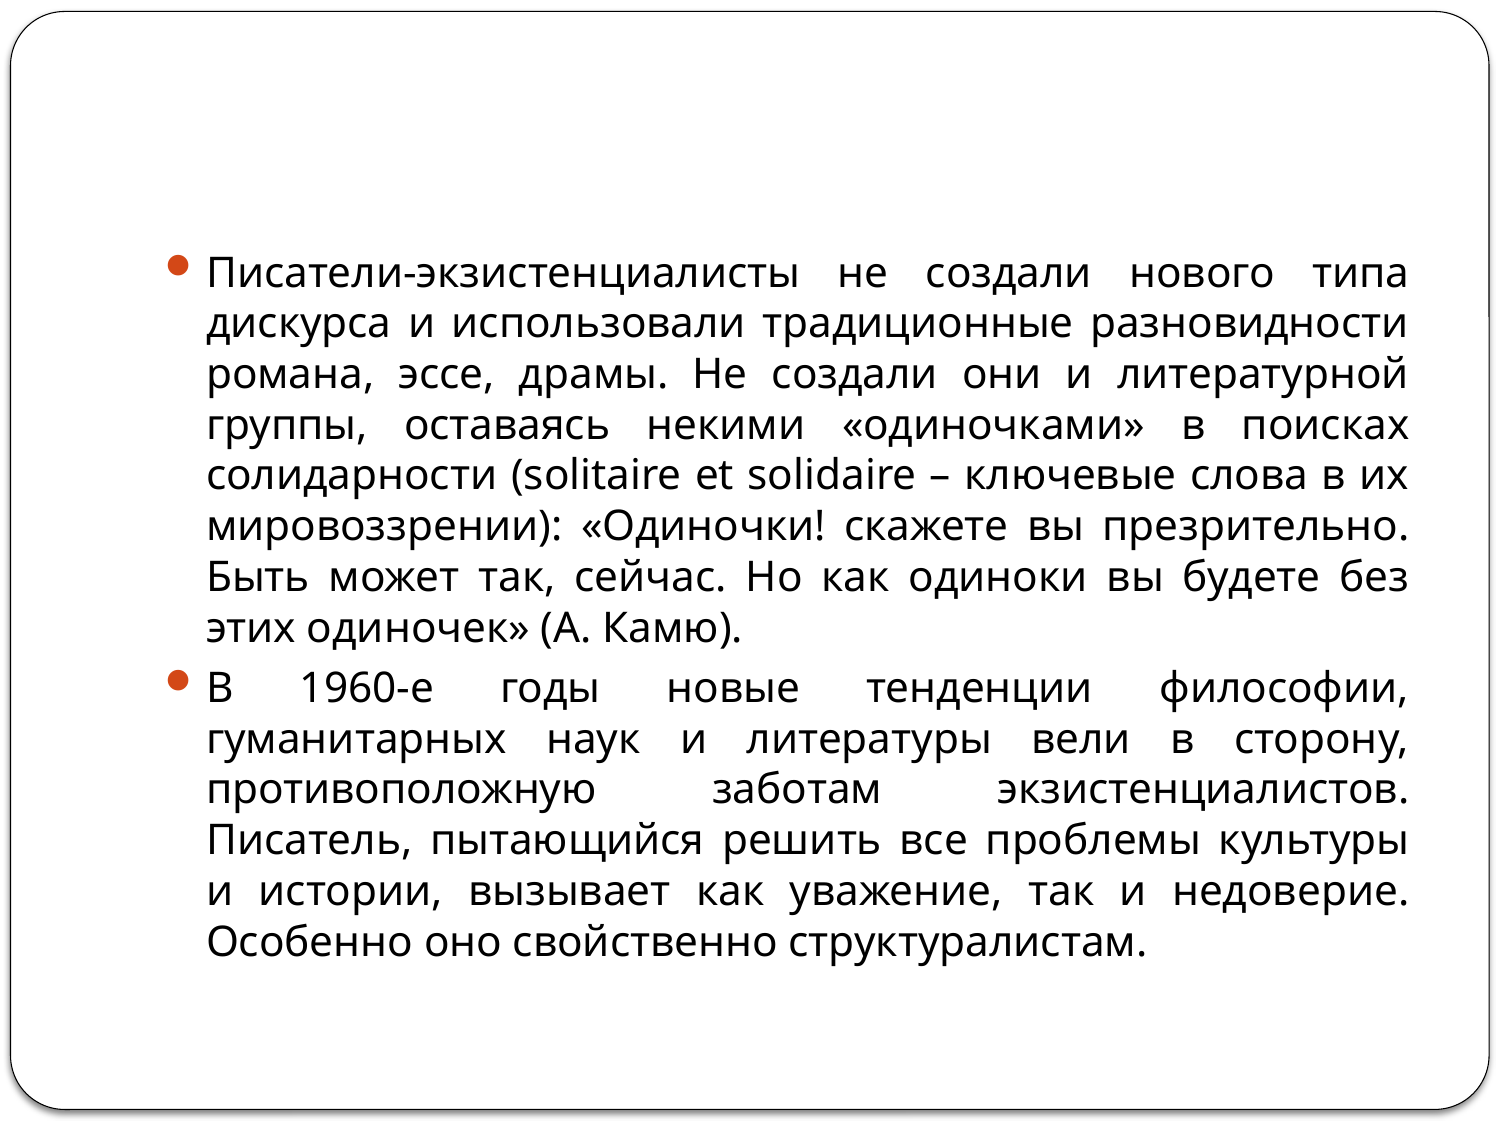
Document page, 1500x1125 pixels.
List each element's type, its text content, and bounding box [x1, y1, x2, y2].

list Писатели-экзистенциалисты не создали нового типа дискурса и использовали традиционные разновидности романа, эссе, драмы. Не создали они и литературной группы, оставаясь некими «одиночками» в поисках солидарности (solitaire et solidaire – ключевые слова в их мировоззрении): «Одиночки! скажете вы презрительно. Быть может так, сейчас. Но как одиноки вы будете без этих одиночек» (А. Камю). В 1960-е годы новые тенденции философии, гуманитарных наук и литературы вели в сторону, противоположную заботам экзистенциалистов. Писатель, пытающийся решить все проблемы культуры и истории, вызывает как уважение, так и недоверие. Особенно оно свойственно структуралистам. [150, 237, 1425, 988]
